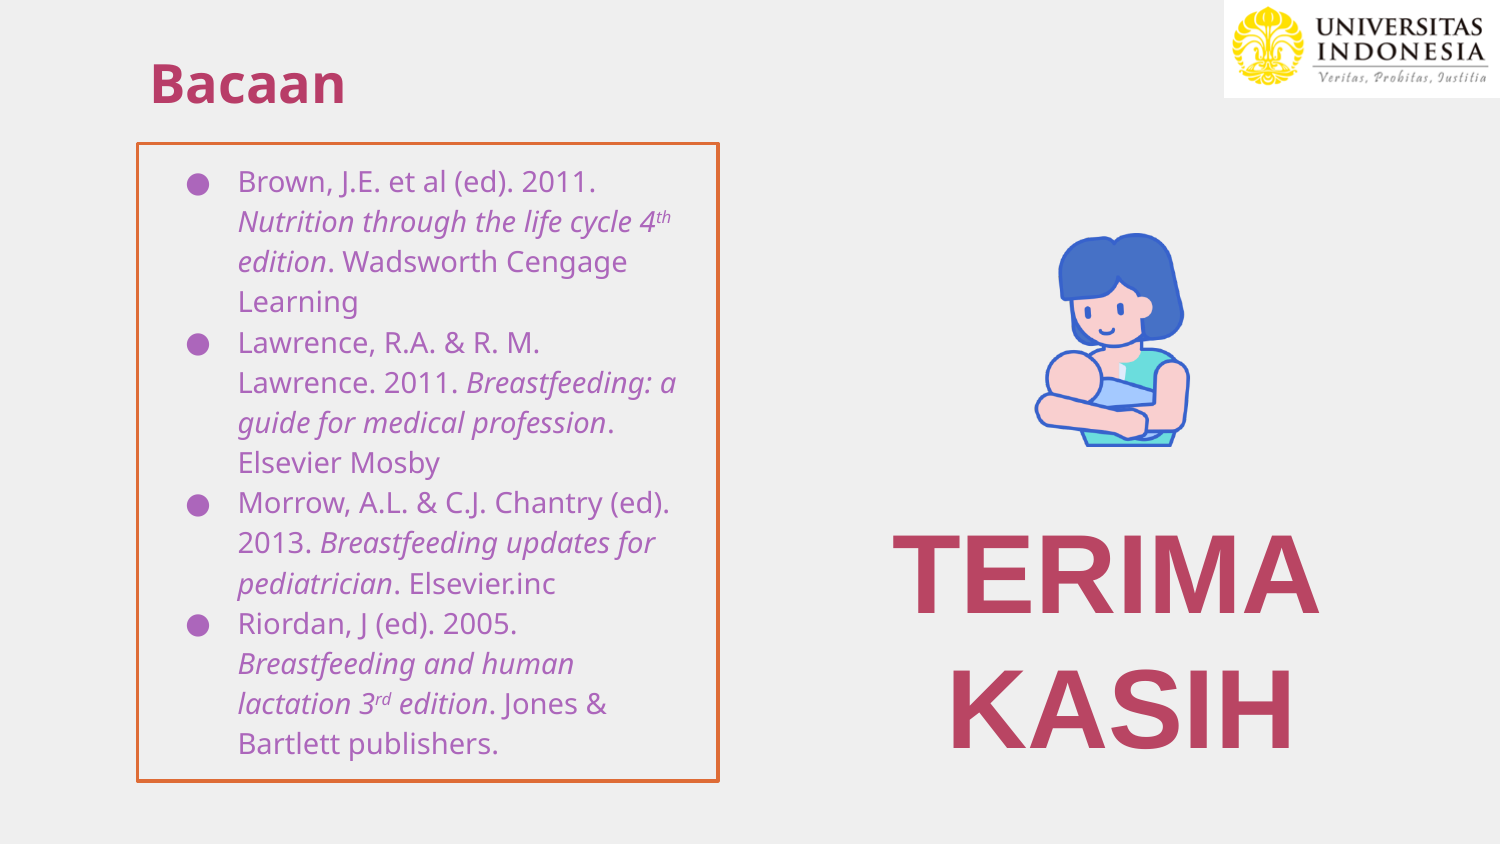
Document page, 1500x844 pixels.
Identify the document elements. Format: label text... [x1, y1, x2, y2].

title Bacaan [134, 34, 715, 129]
picture [1004, 232, 1219, 448]
list Brown, J.E. et al (ed). 2011. Nutrition through the life cycle 4th edition. Wadsworth Cengage Learning Lawrence, R.A. & R. M. Lawrence. 2011. Breastfeeding: a guide for medical profession. Elsevier Mosby Morrow, A.L. & C.J. Chantry (ed). 2013. Breastfeeding updates for pediatrician. Elsevier.inc Riordan, J (ed). 2005. Breastfeeding and human lactation 3rd edition. Jones & Bartlett publishers. [147, 240, 700, 719]
text_box [137, 143, 718, 782]
text_box Terima kasih [877, 493, 1366, 779]
picture [1224, 0, 1500, 99]
